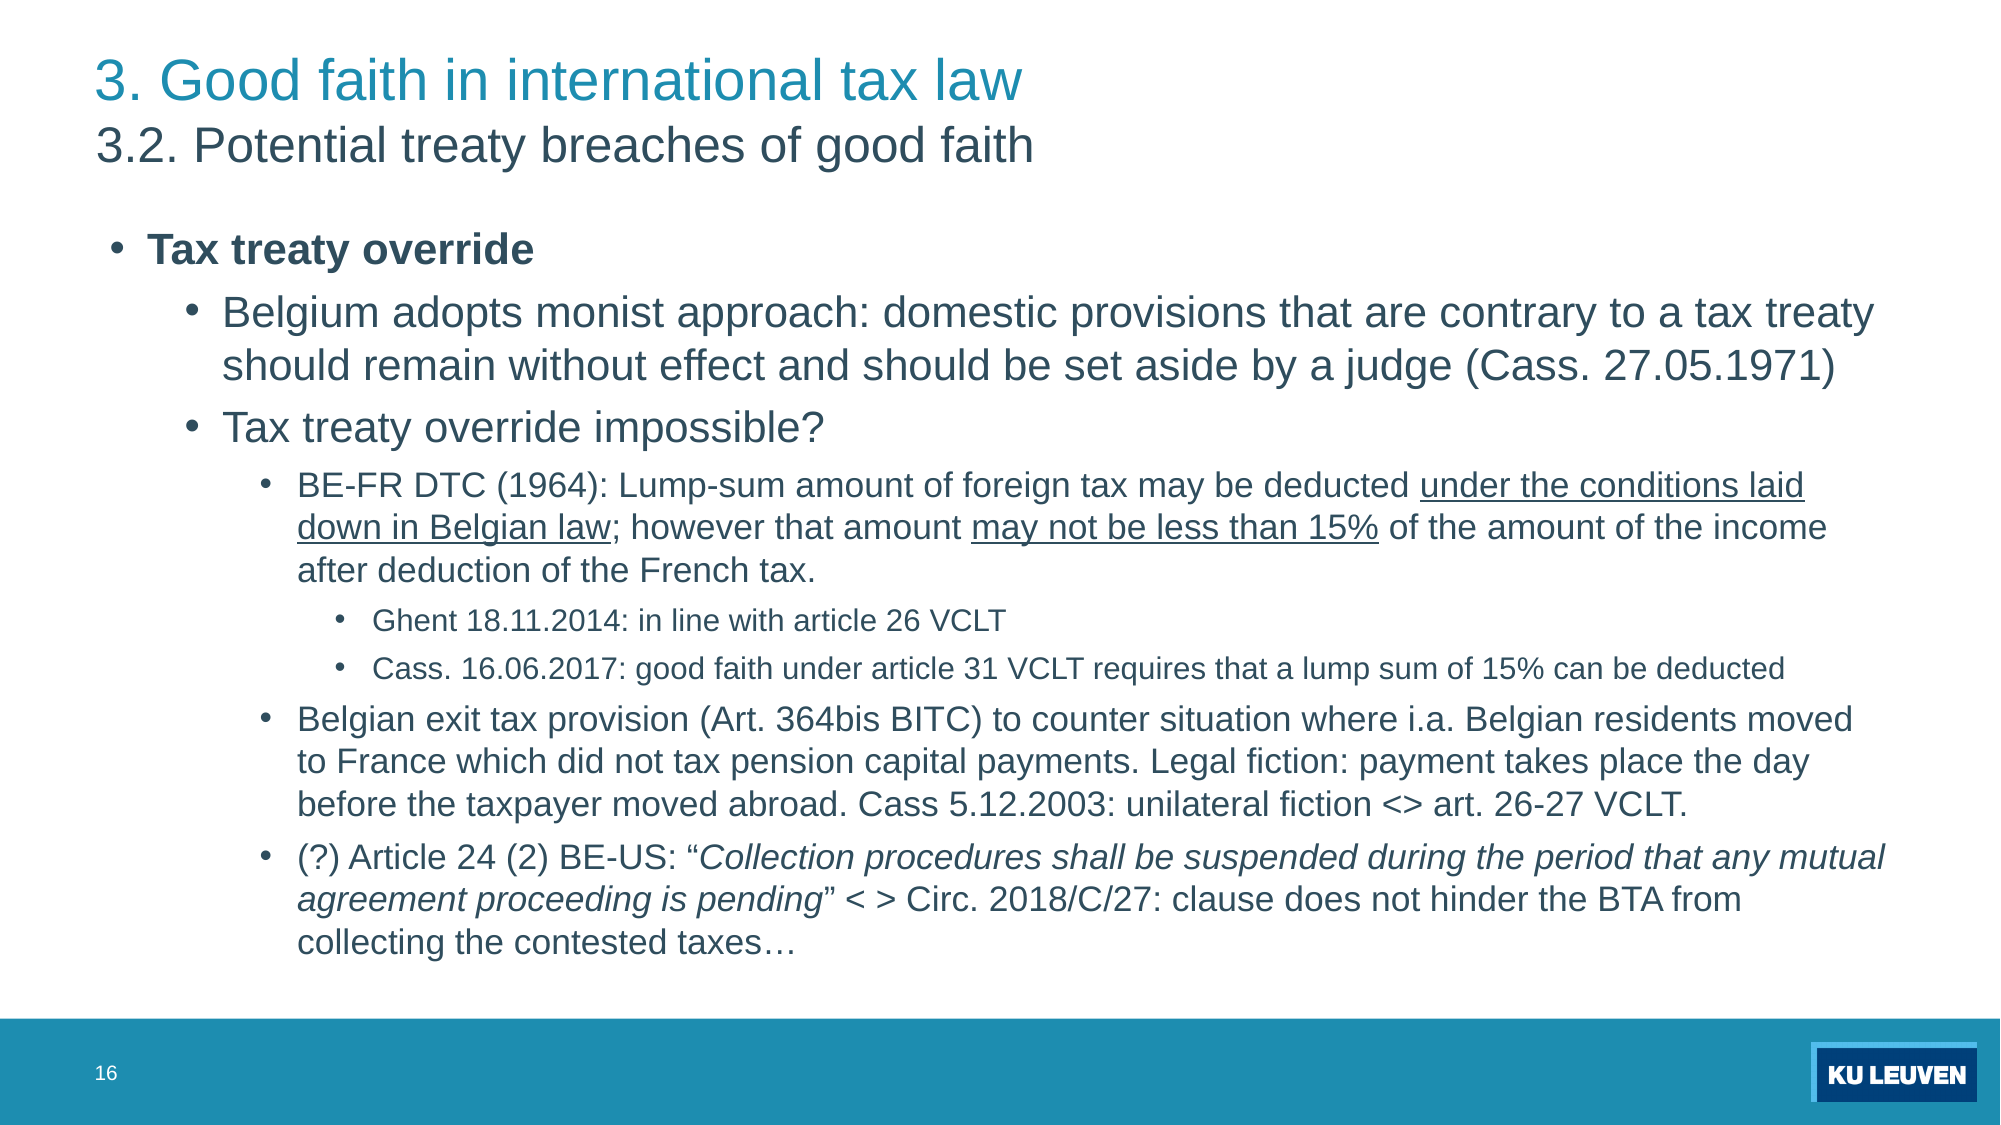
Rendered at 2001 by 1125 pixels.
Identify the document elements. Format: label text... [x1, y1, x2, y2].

list Tax treaty override Belgium adopts monist approach: domestic provisions that are contrary to a tax treaty should remain without effect and should be set aside by a judge (Cass. 27.05.1971) Tax treaty override impossible? BE-FR DTC (1964): Lump-sum amount of foreign tax may be deducted under the conditions laid down in Belgian law; however that amount may not be less than 15% of the amount of the income after deduction of the French tax. Ghent 18.11.2014: in line with article 26 VCLT Cass. 16.06.2017: good faith under article 31 VCLT requires that a lump sum of 15% can be deducted Belgian exit tax provision (Art. 364bis BITC) to counter situation where i.a. Belgian residents moved to France which did not tax pension capital payments. Legal fiction: payment takes place the day before the taxpayer moved abroad. Cass 5.12.2003: unilateral fiction <> art. 26-27 VCLT. (?) Article 24 (2) BE-US: “Collection procedures shall be suspended during the period that any mutual agreement proceeding is pending” < > Circ. 2018/C/27: clause does not hinder the BTA from collecting the contested taxes… [94, 214, 1906, 1004]
picture [1811, 1042, 1977, 1102]
list 3.2. Potential treaty breaches of good faith [80, 104, 1906, 214]
title 3. Good faith in international tax law [94, 33, 1906, 104]
slide_number 16 [94, 1018, 201, 1125]
